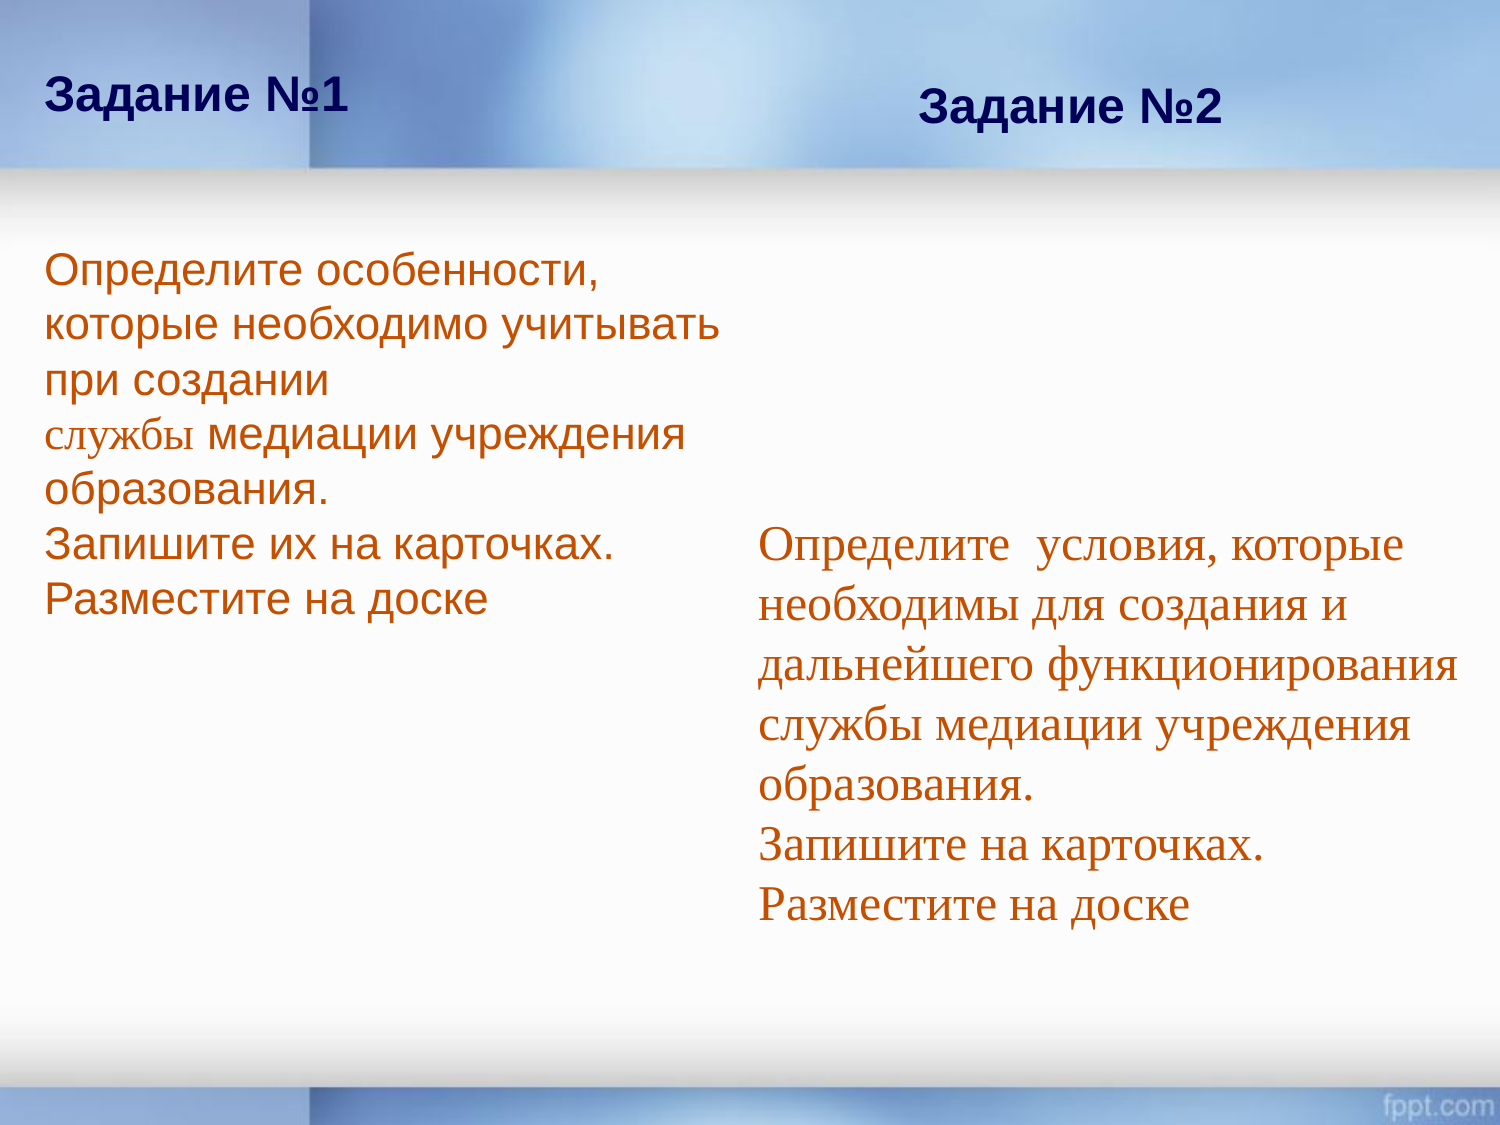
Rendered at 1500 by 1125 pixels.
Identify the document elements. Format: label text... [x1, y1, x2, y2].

text_box Определите условия, которые необходимы для создания и дальнейшего функционирования службы медиации учреждения образования. Запишите на карточках. Разместите на доске [743, 503, 1494, 939]
picture [0, 0, 1500, 1125]
text_box Задание №2 [903, 65, 1418, 141]
text_box Задание №1 [29, 54, 780, 130]
text_box Определите особенности, которые необходимо учитывать при создании службы медиации учреждения образования. Запишите их на карточках. Разместите на доске [29, 231, 780, 632]
